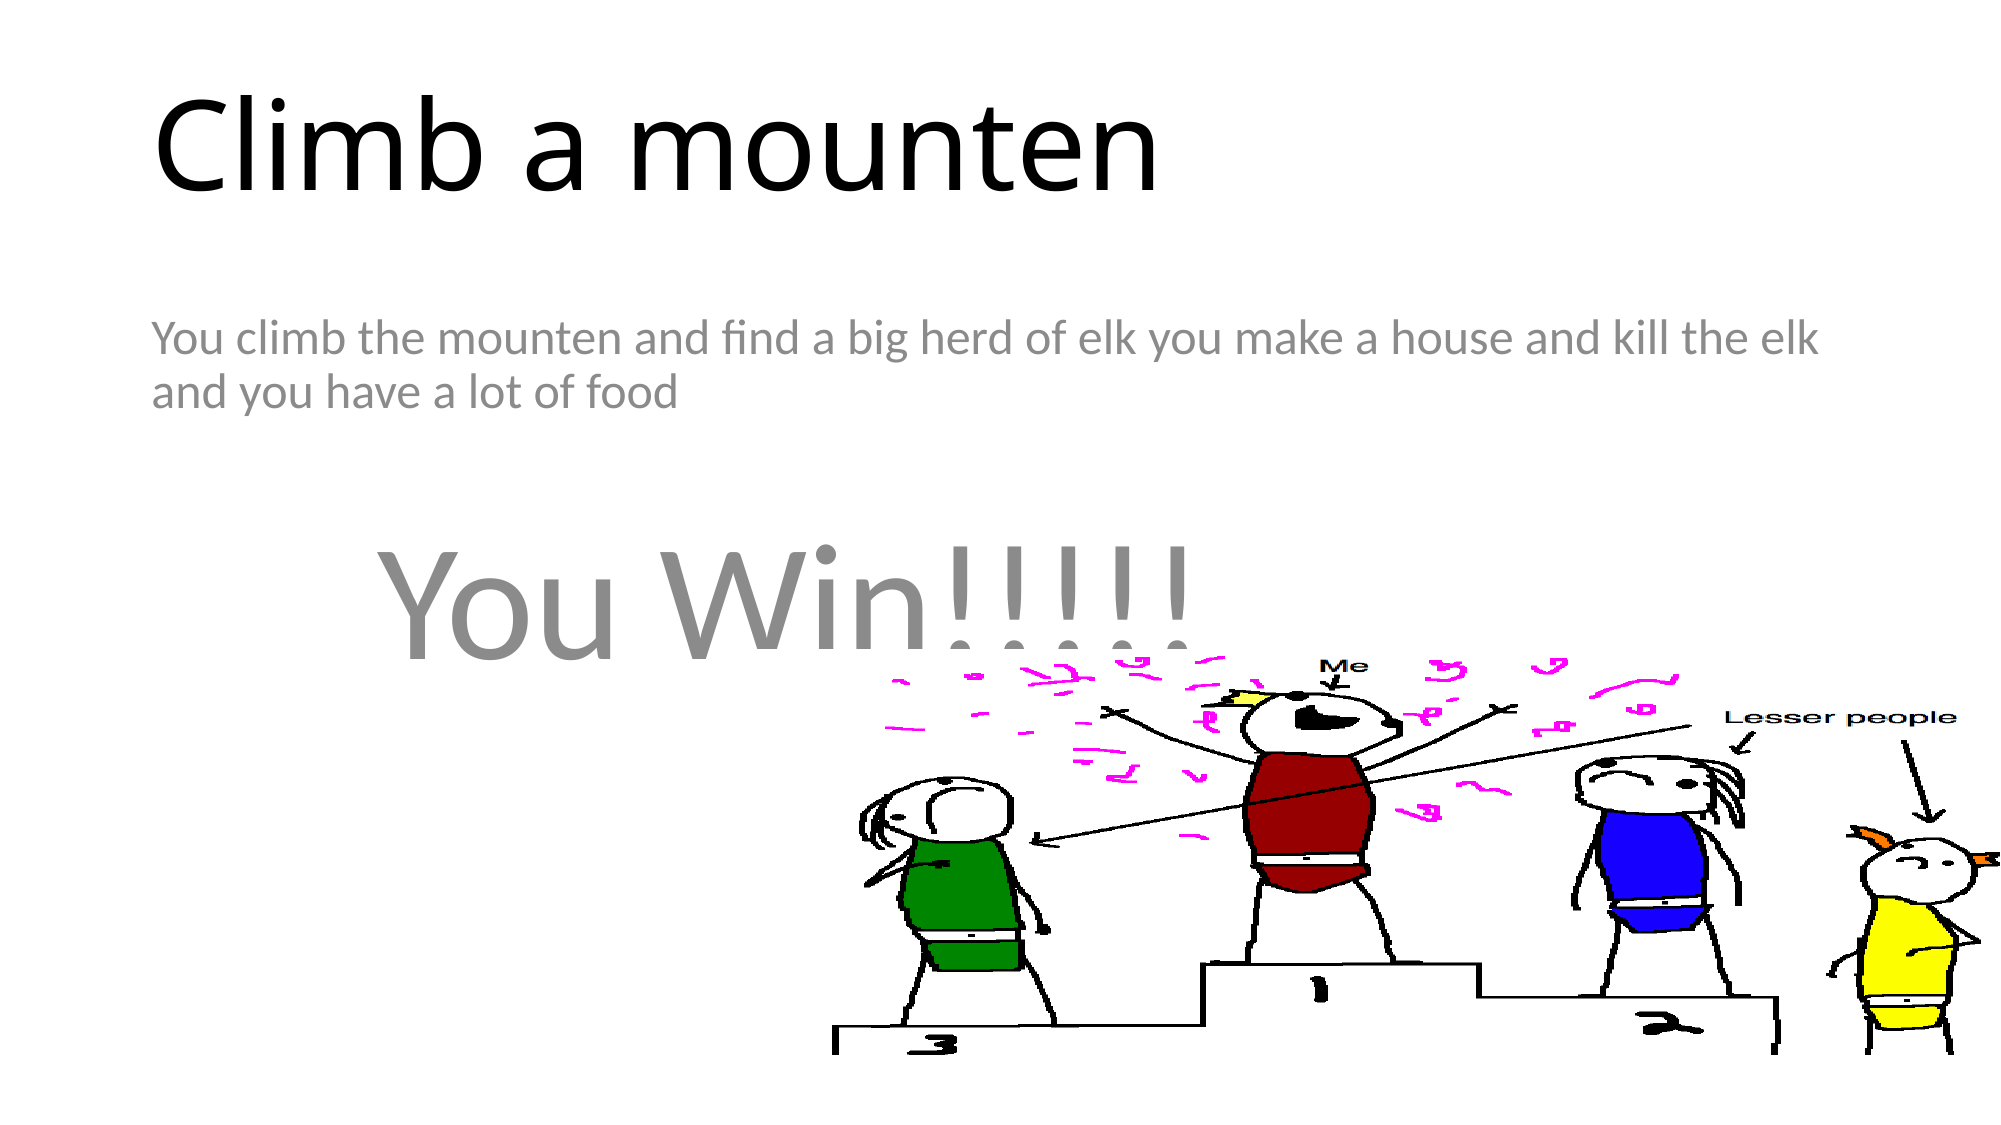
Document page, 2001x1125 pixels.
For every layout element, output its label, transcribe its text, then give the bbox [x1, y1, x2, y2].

list You climb the mounten and find a big herd of elk you make a house and kill the elk and you have a lot of food You Win!!!!! [136, 304, 1862, 999]
title Climb a mounten [136, 37, 1862, 225]
picture [749, 649, 2000, 1055]
